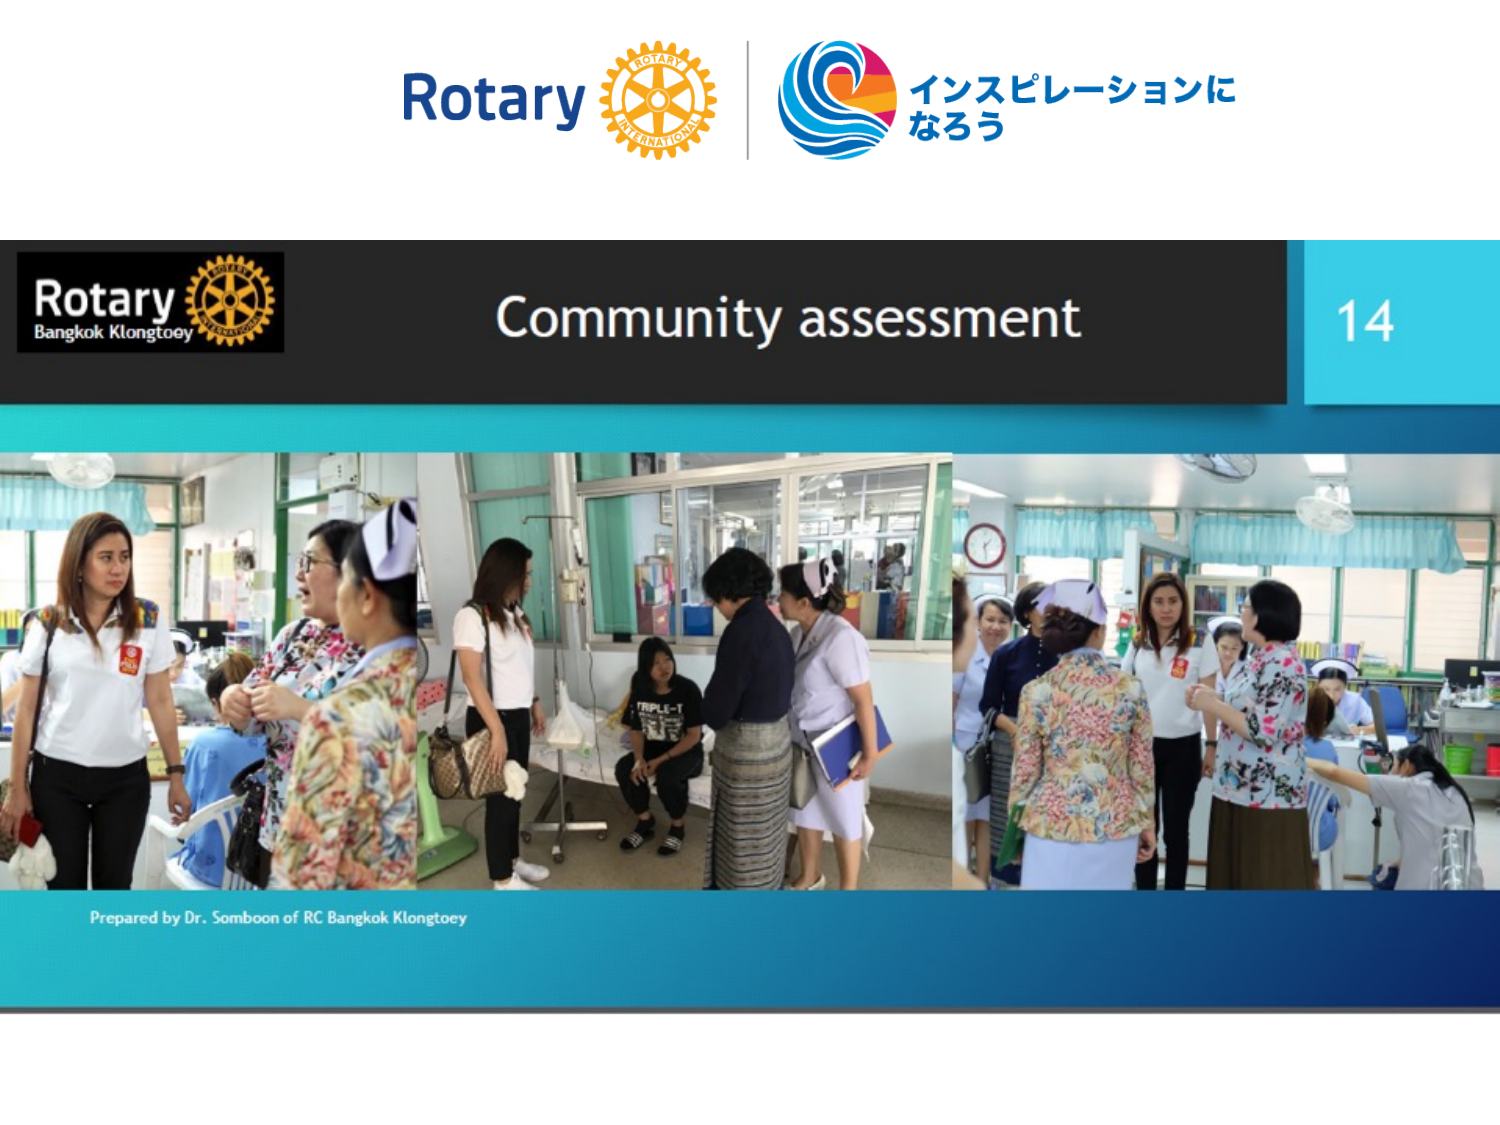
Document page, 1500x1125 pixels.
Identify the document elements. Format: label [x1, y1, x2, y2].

picture [0, 240, 1500, 1023]
picture [404, 40, 1238, 160]
